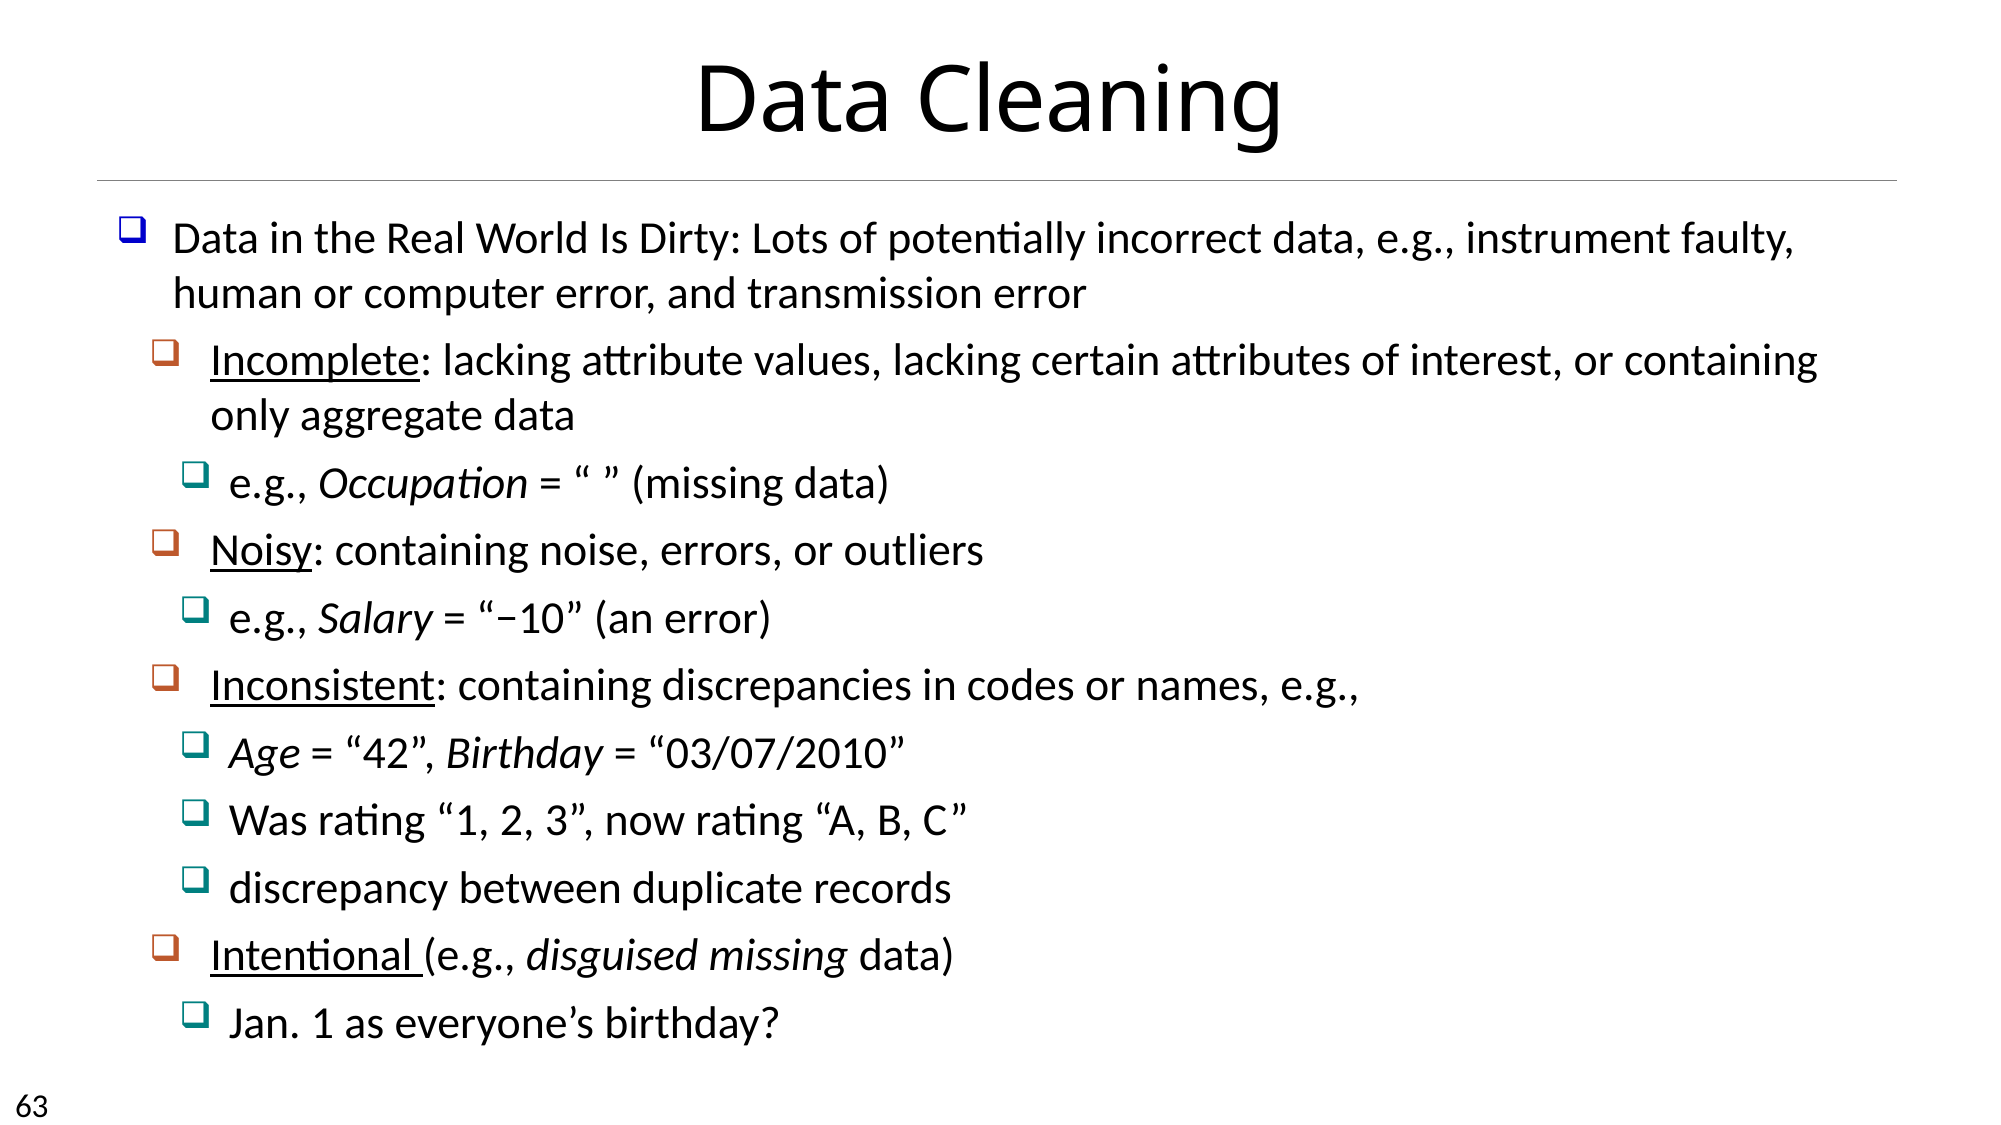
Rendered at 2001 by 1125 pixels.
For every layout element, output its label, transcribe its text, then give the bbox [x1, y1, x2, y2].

title Data Cleaning [57, 36, 1923, 158]
list Data in the Real World Is Dirty: Lots of potentially incorrect data, e.g., instrument faulty, human or computer error, and transmission error Incomplete: lacking attribute values, lacking certain attributes of interest, or containing only aggregate data e.g., Occupation = “ ” (missing data) Noisy: containing noise, errors, or outliers e.g., Salary = “−10” (an error) Inconsistent: containing discrepancies in codes or names, e.g., Age = “42”, Birthday = “03/07/2010” Was rating “1, 2, 3”, now rating “A, B, C” discrepancy between duplicate records Intentional (e.g., disguised missing data) Jan. 1 as everyone’s birthday? [101, 200, 1882, 1084]
